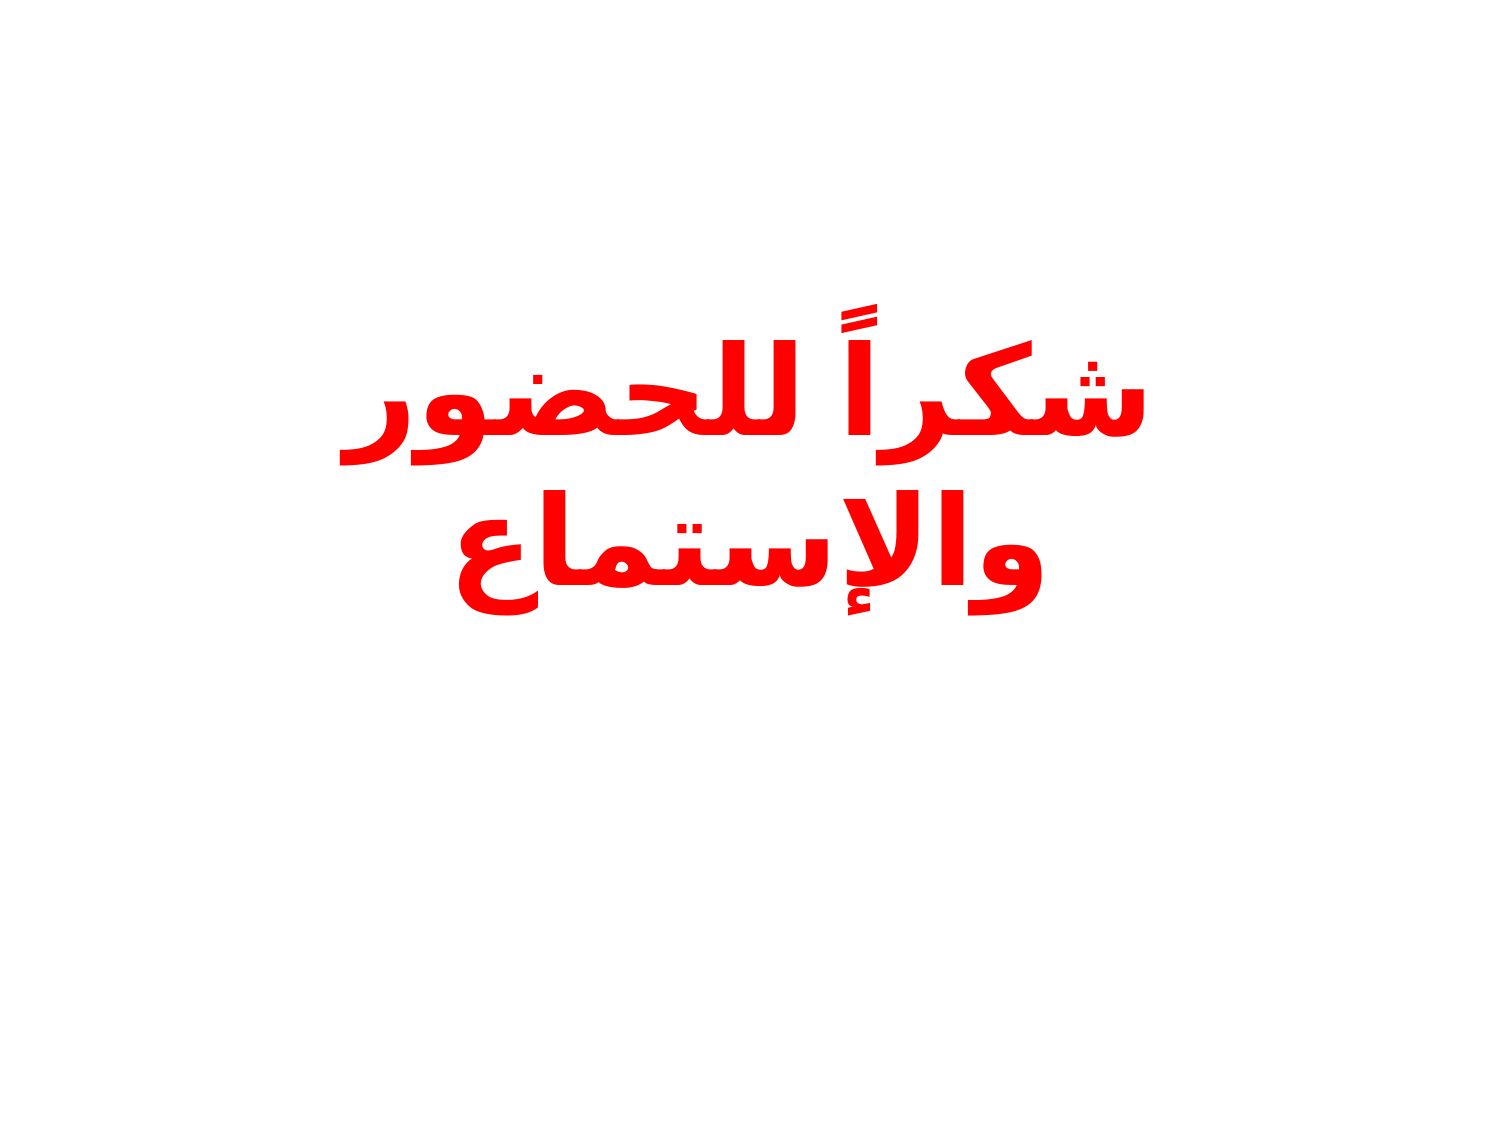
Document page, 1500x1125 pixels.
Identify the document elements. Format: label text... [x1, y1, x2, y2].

title شكراً للحضور والإستماع [75, 45, 1425, 1025]
